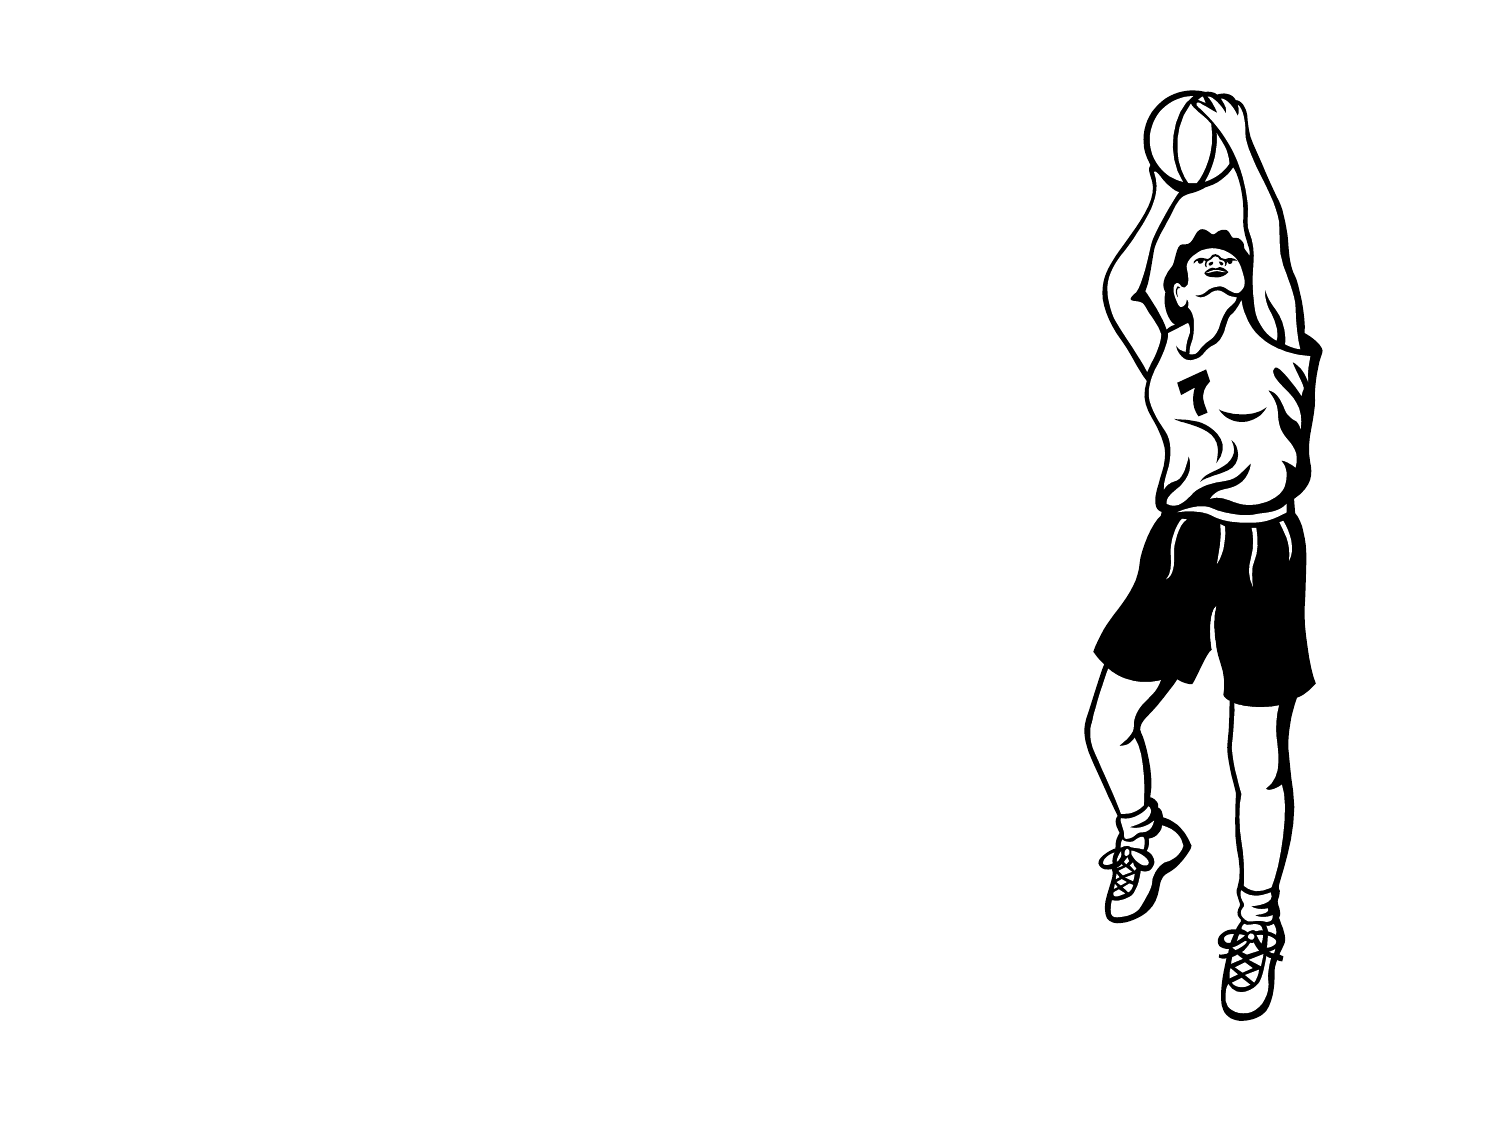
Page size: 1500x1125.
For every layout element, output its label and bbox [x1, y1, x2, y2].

picture [1080, 90, 1326, 1026]
